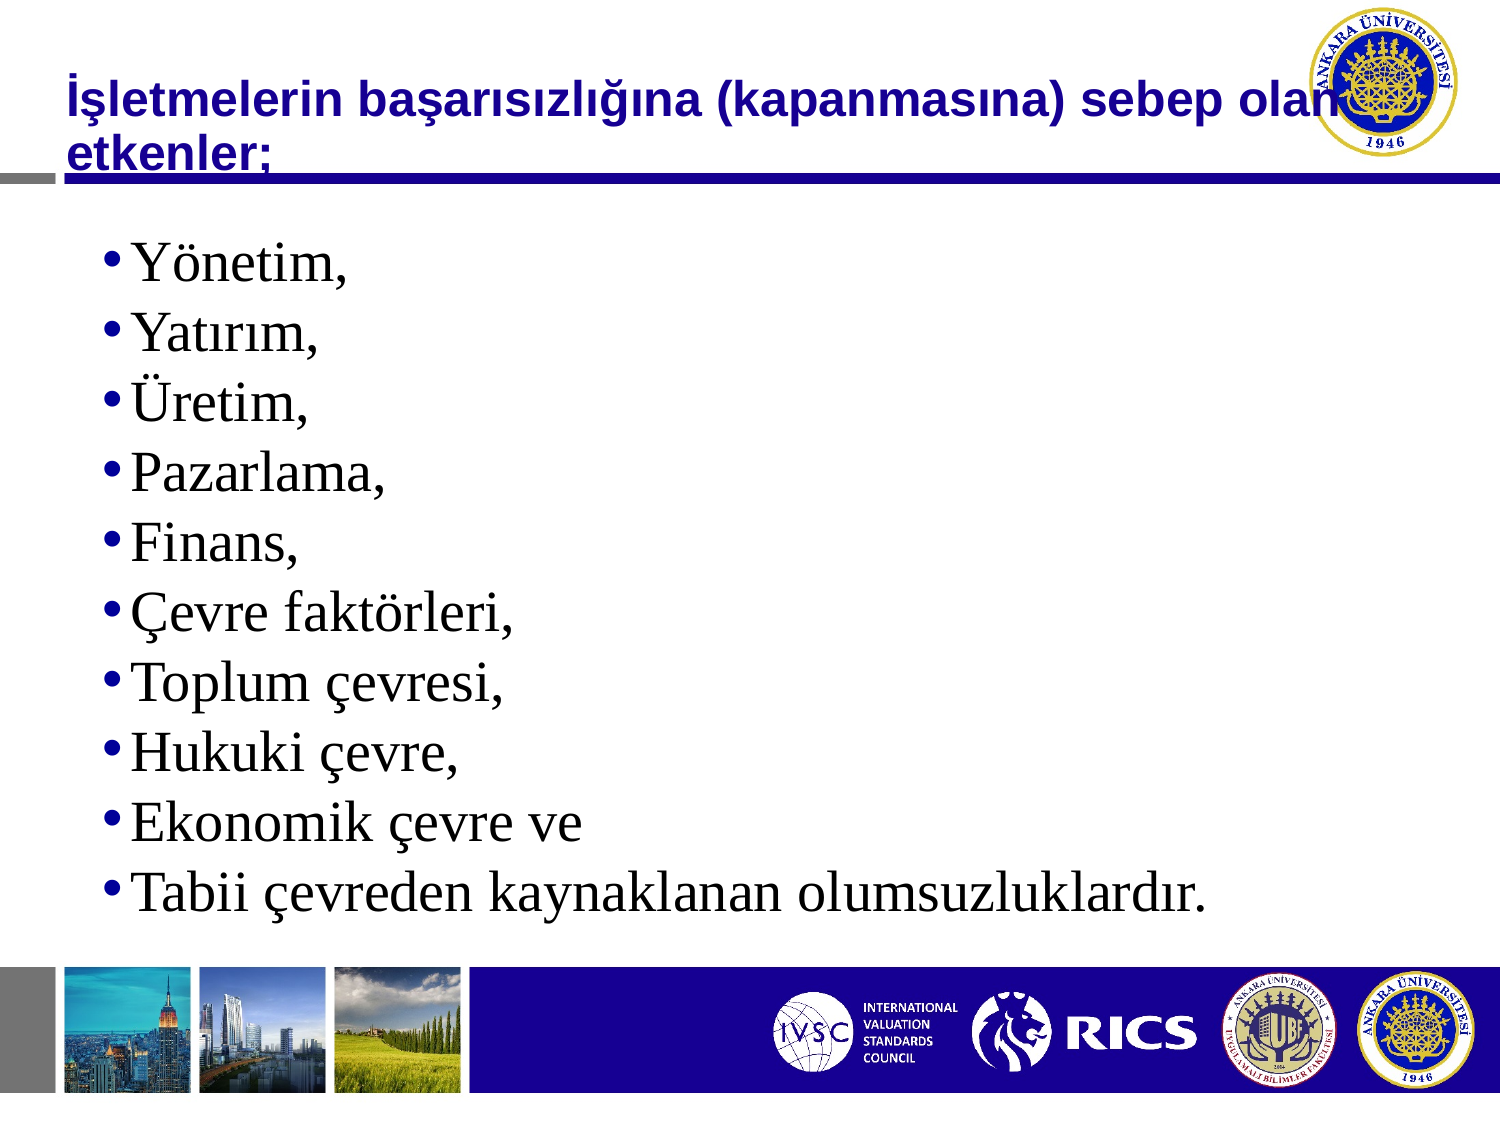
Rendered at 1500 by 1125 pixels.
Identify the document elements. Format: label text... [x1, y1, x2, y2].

list Yönetim, Yatırım, Üretim, Pazarlama, Finans, Çevre faktörleri, Toplum çevresi, Hukuki çevre, Ekonomik çevre ve Tabii çevreden kaynaklanan olumsuzluklardır. [87, 215, 1413, 952]
text_box İşletmelerin başarısızlığına (kapanmasına) sebep olan etkenler; [51, 66, 1449, 136]
picture [0, 0, 1500, 1125]
